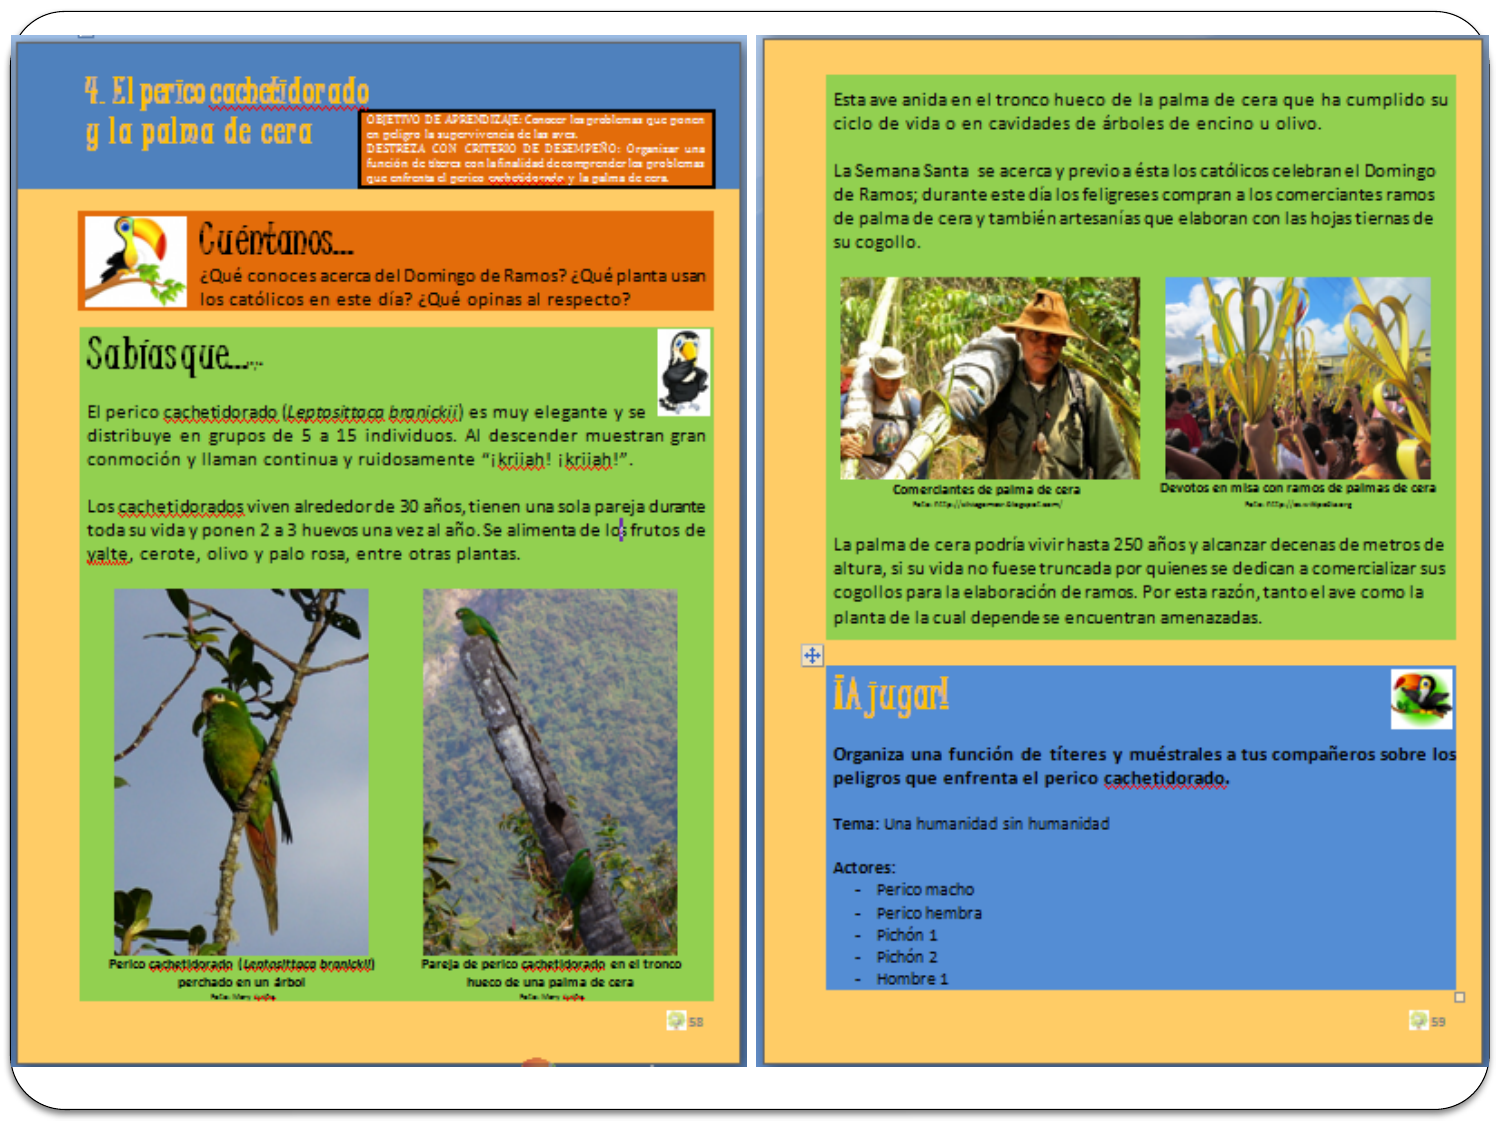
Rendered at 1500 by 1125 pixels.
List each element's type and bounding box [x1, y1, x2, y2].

picture [11, 34, 748, 1067]
picture [756, 34, 1489, 1067]
